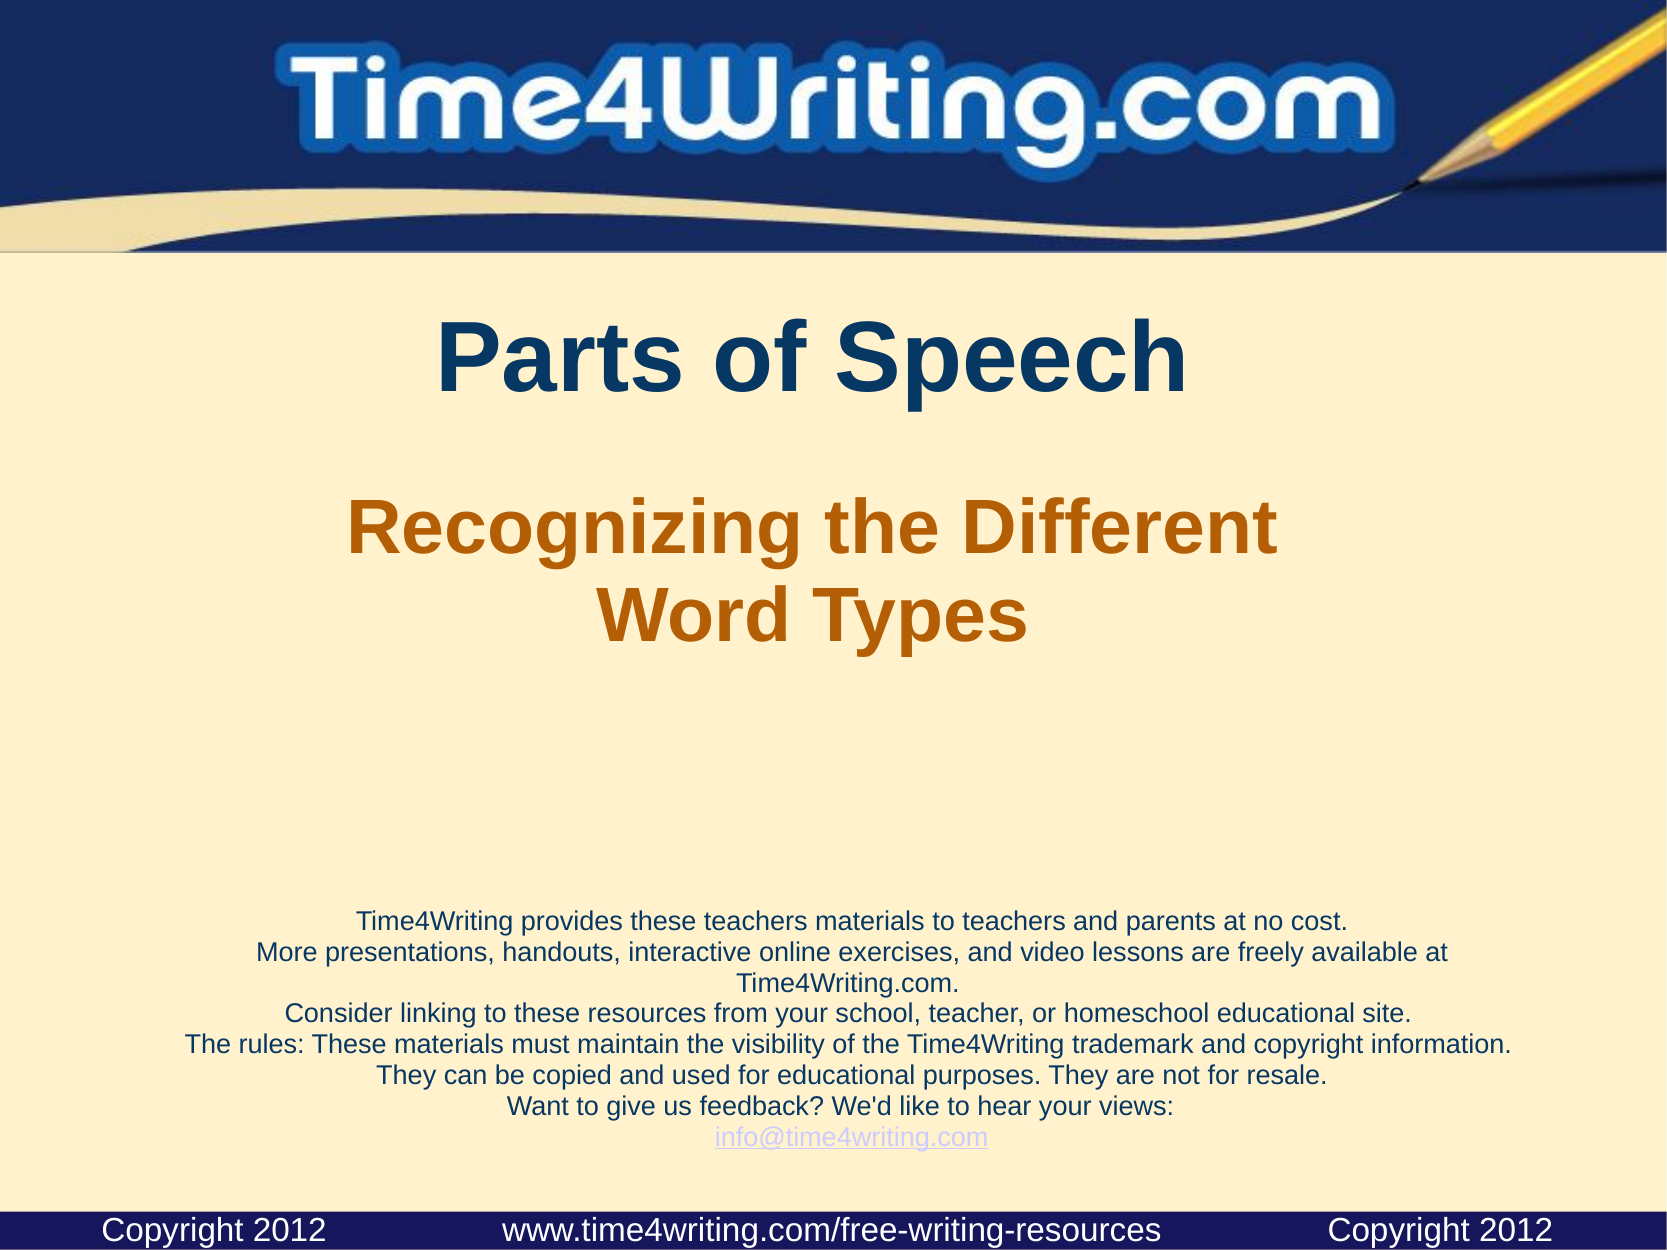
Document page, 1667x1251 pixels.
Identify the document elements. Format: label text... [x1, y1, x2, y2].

picture [0, 0, 1667, 253]
text_box Time4Writing provides these teachers materials to teachers and parents at no cost. More presentations, handouts, interactive online exercises, and video lessons are freely available at Time4Writing.com. Consider linking to these resources from your school, teacher, or homeschool educational site. The rules: These materials must maintain the visibility of the Time4Writing trademark and copyright information. They can be copied and used for educational purposes. They are not for resale. Want to give us feedback? We'd like to hear your views: info@time4writing.com [158, 874, 1545, 1153]
text_box Copyright 2012 www.time4writing.com/free-writing-resources Copyright 2012 [0, 1211, 1667, 1250]
title Parts of Speech Recognizing the Different Word Types [107, 299, 1519, 723]
